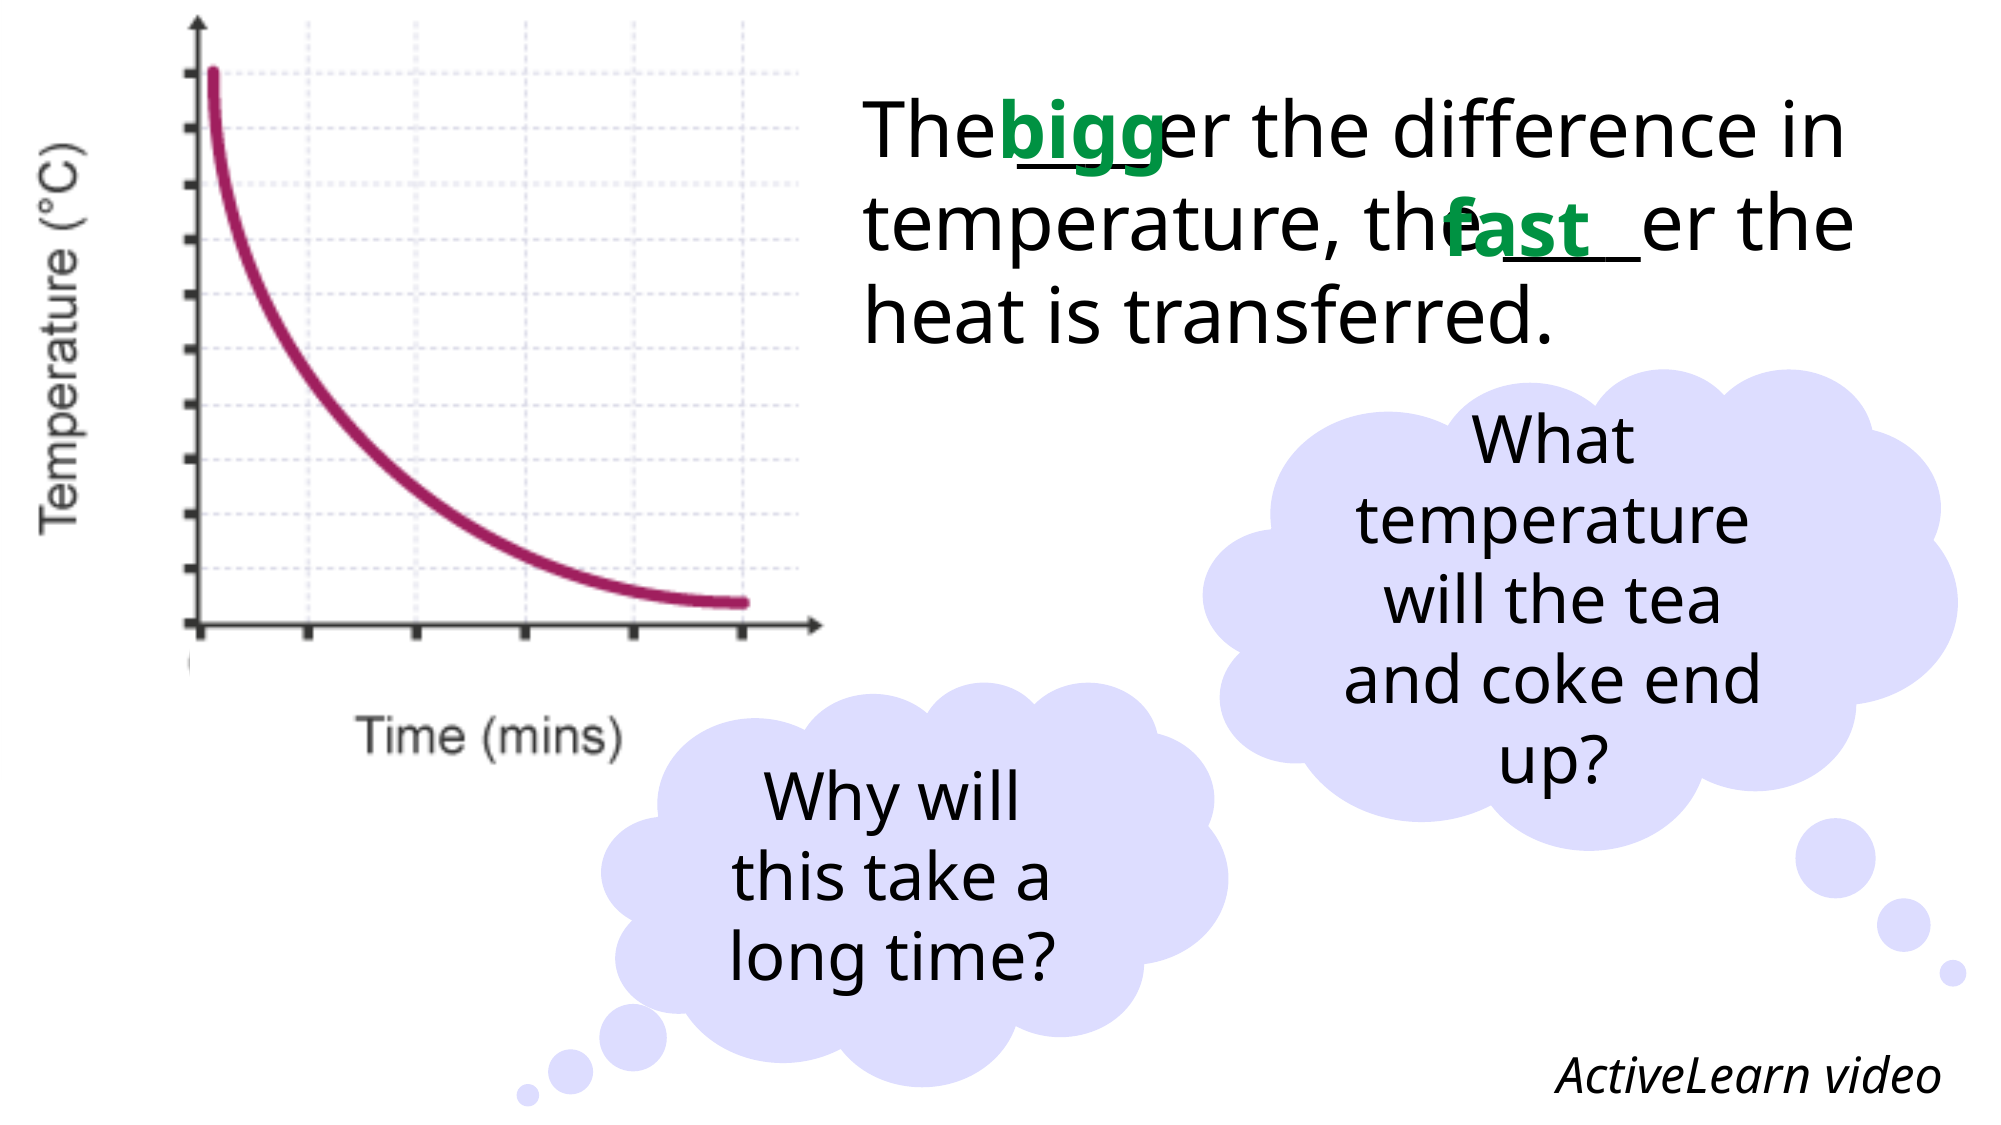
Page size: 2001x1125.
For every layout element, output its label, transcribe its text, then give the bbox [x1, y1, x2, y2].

picture [0, 0, 868, 780]
text_box What temperature will the tea and coke end up? [1877, 898, 1931, 952]
text_box What temperature will the tea and coke end up? [1202, 369, 1958, 851]
text_box The ____er the difference in temperature, the ____er the heat is transferred. [868, 72, 1934, 367]
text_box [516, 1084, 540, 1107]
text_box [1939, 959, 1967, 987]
text_box Why will this take a long time? [599, 682, 1229, 1088]
text_box Why will this take a long time? [548, 1049, 594, 1095]
text_box ActiveLearn video [1541, 1036, 2000, 1111]
text_box fast [1418, 171, 1615, 280]
text_box What temperature will the tea and coke end up? [1795, 818, 1876, 899]
text_box bigg [963, 72, 1203, 182]
